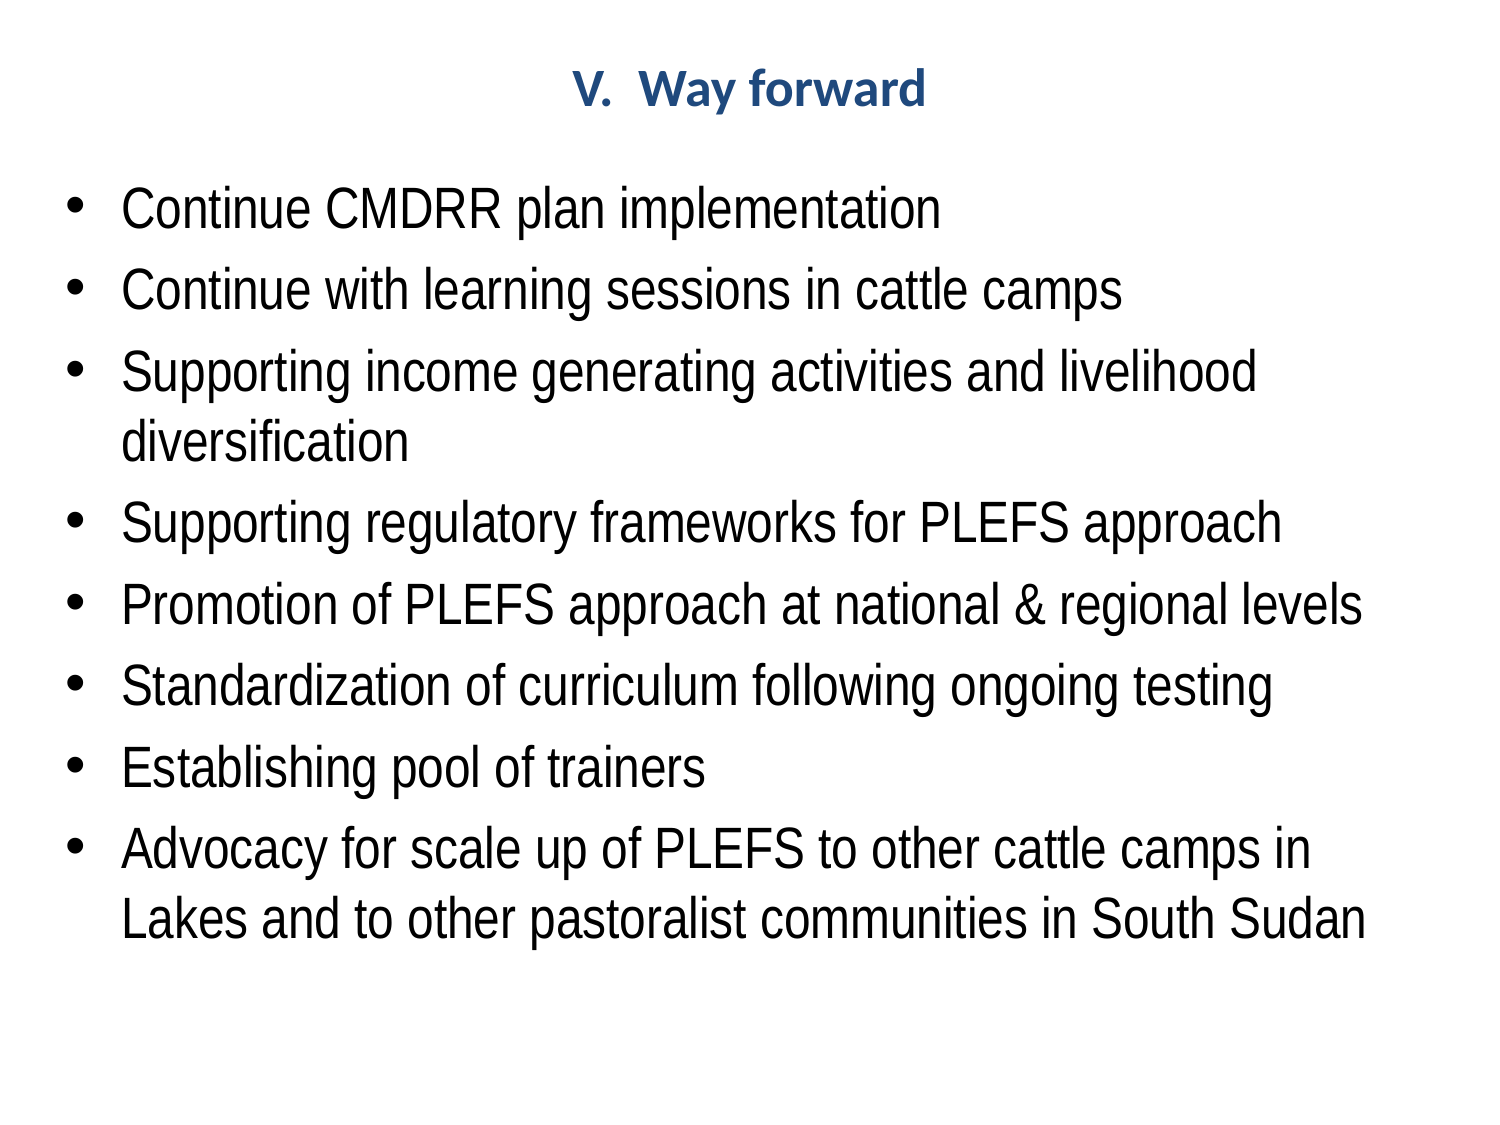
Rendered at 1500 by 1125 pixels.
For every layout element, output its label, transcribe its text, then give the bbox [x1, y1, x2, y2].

title V. Way forward [75, 45, 1425, 125]
list Continue CMDRR plan implementation Continue with learning sessions in cattle camps Supporting income generating activities and livelihood diversification Supporting regulatory frameworks for PLEFS approach Promotion of PLEFS approach at national & regional levels Standardization of curriculum following ongoing testing Establishing pool of trainers Advocacy for scale up of PLEFS to other cattle camps in Lakes and to other pastoralist communities in South Sudan [50, 162, 1413, 988]
